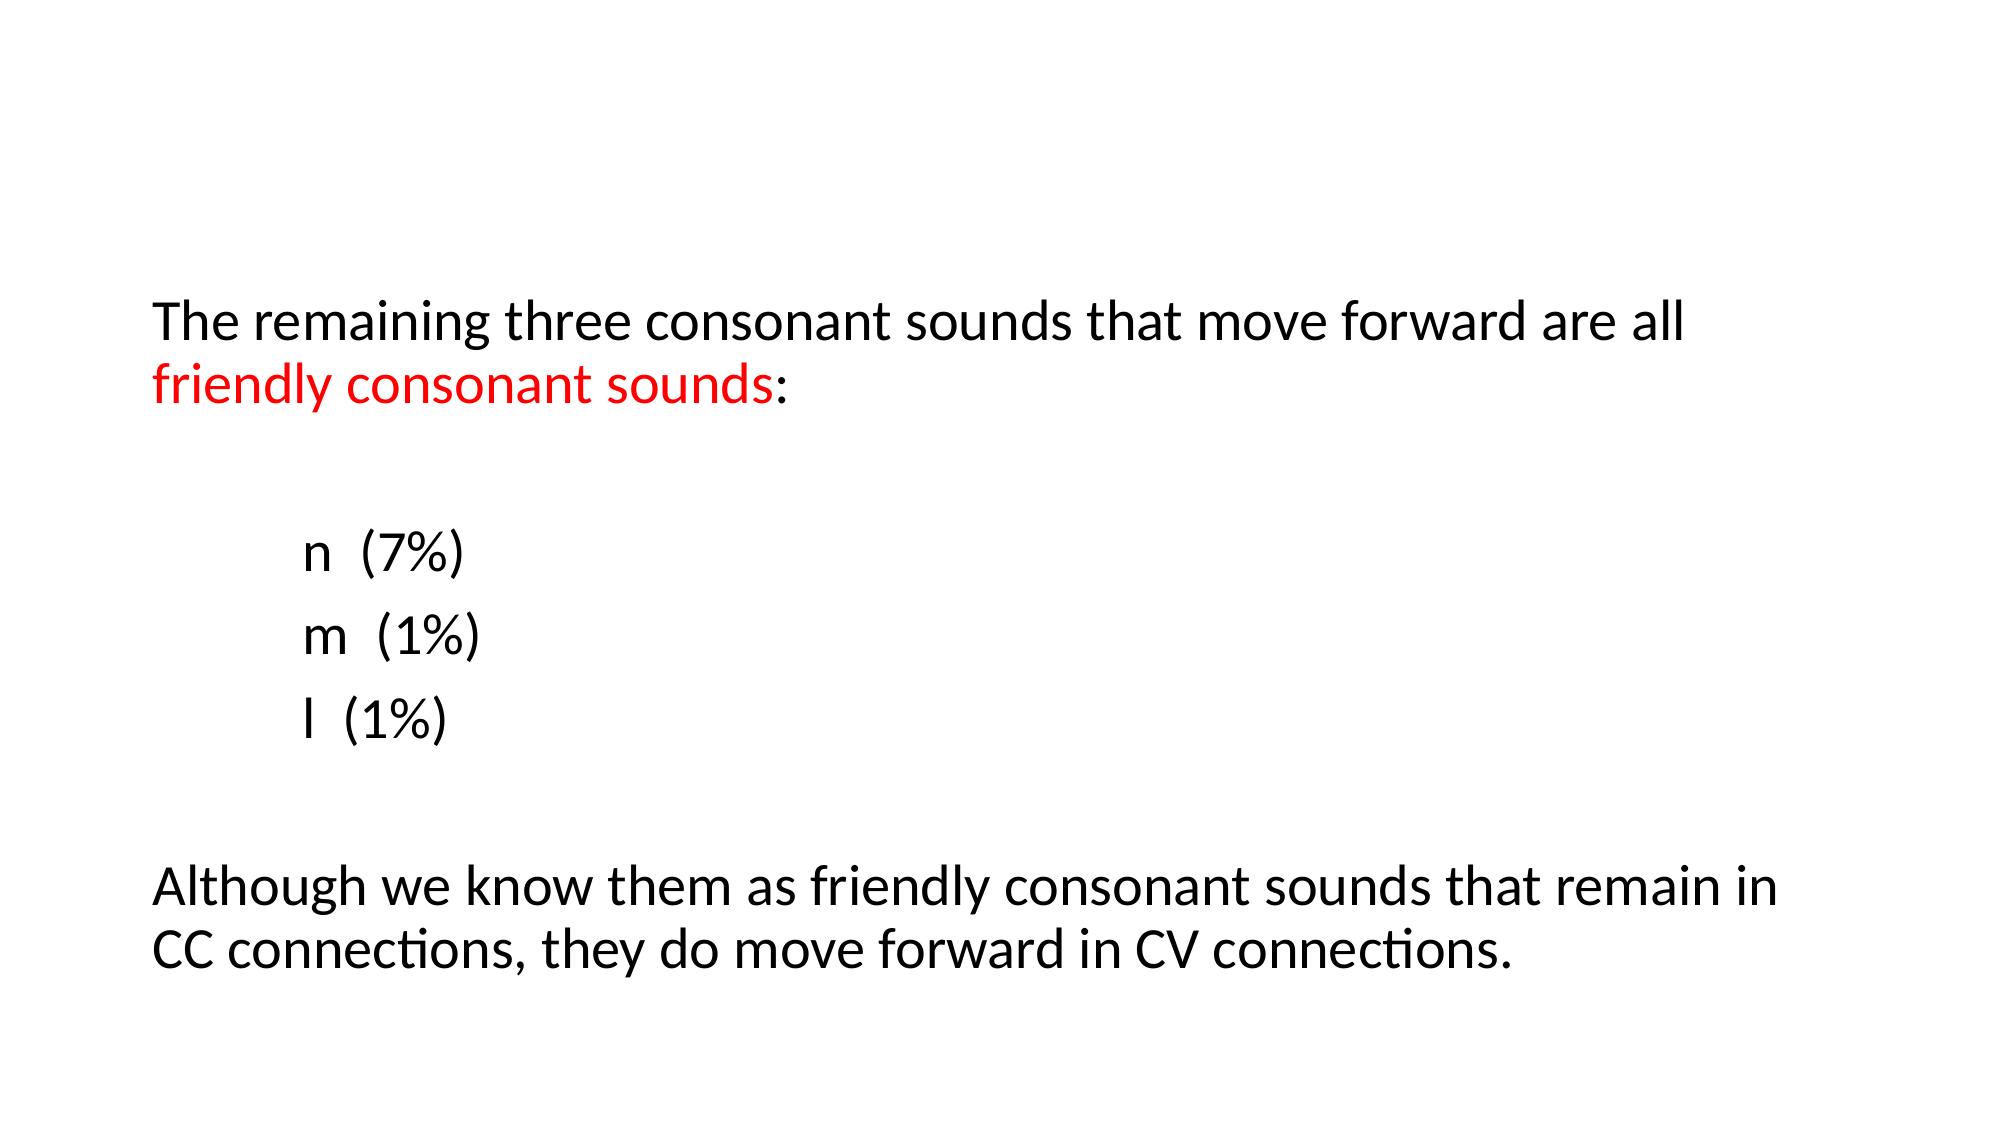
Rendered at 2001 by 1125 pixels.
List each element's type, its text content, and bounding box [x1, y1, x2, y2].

list The remaining three consonant sounds that move forward are all friendly consonant sounds: n (7%) m (1%) l (1%) Although we know them as friendly consonant sounds that remain in CC connections, they do move forward in CV connections. [137, 108, 1863, 1014]
